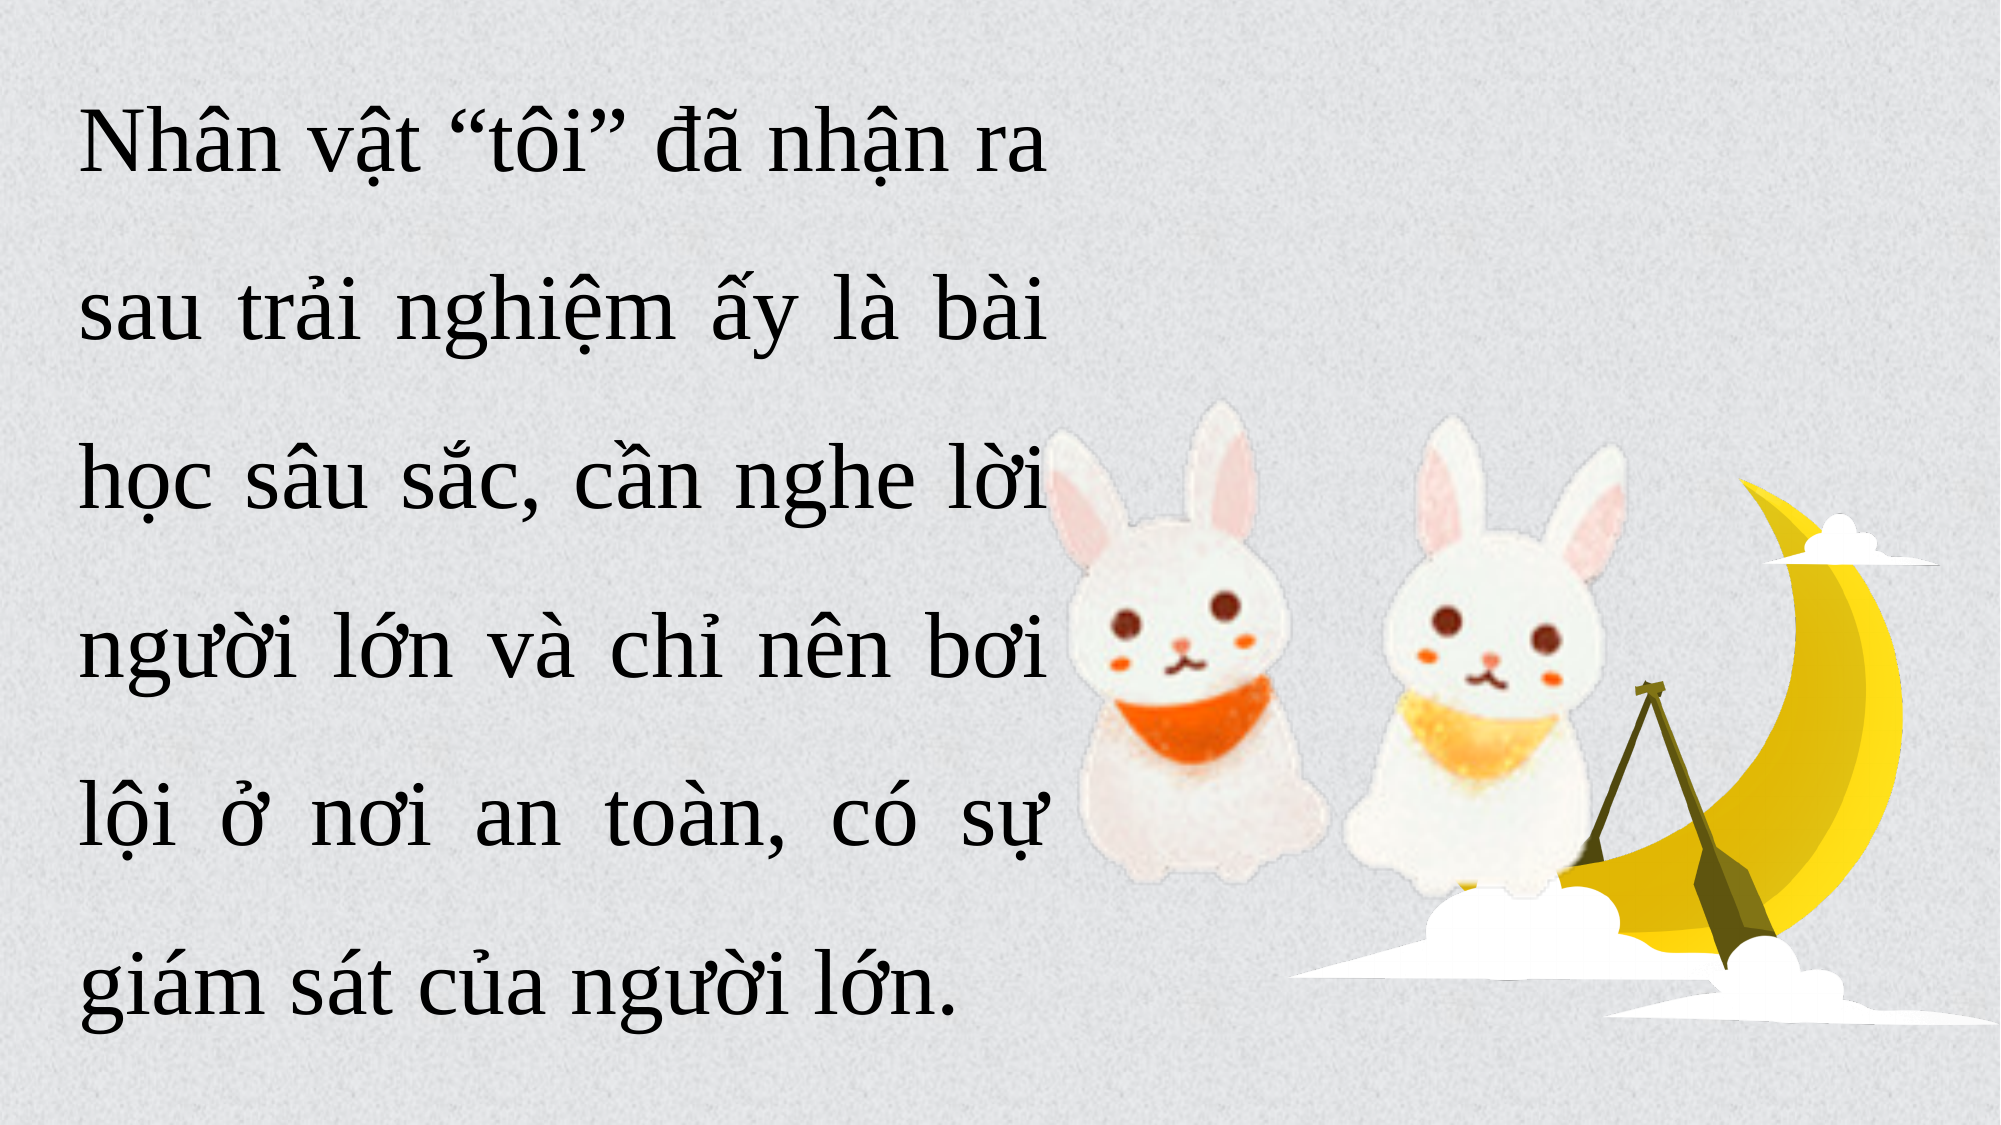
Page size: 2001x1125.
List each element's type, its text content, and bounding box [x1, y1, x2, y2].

text_box Nhân vật “tôi” đã nhận ra sau trải nghiệm ấy là bài học sâu sắc, cần nghe lời người lớn và chỉ nên bơi lội ở nơi an toàn, có sự giám sát của người lớn. [64, 13, 1065, 1041]
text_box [988, 345, 2000, 1031]
